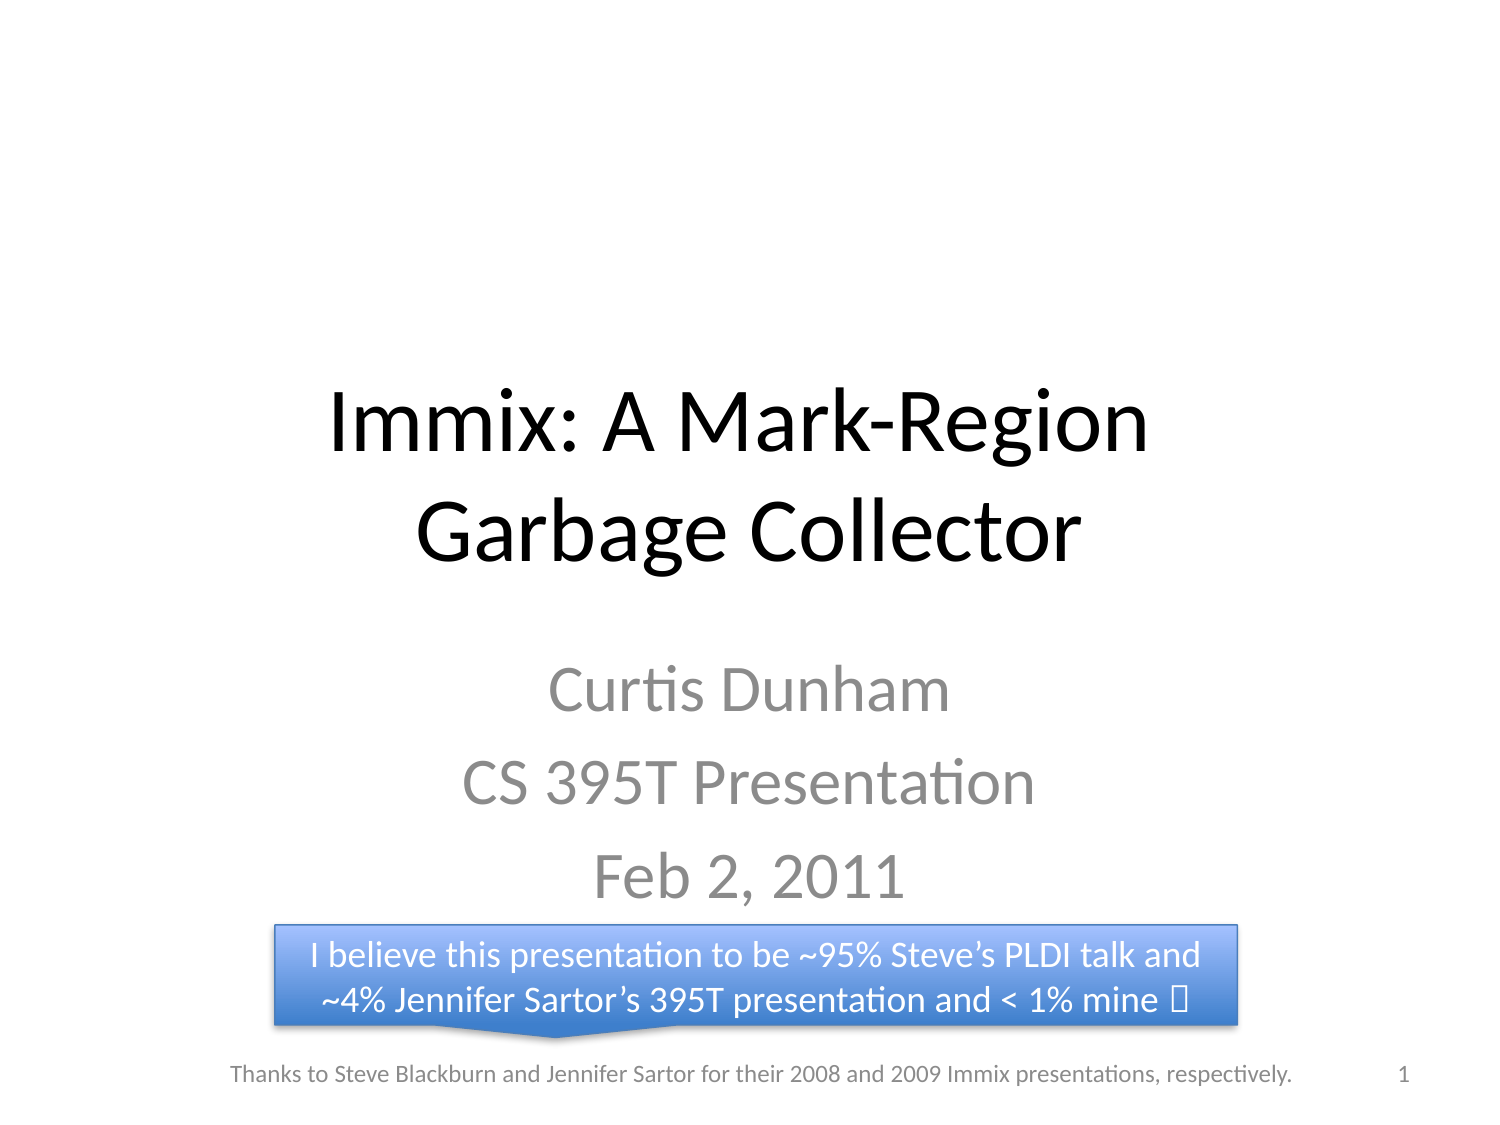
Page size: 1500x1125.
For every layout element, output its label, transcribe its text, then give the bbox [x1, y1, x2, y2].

slide_number 1 [1074, 1042, 1425, 1103]
footer Thanks to Steve Blackburn and Jennifer Sartor for their 2008 and 2009 Immix presentations, respectively. [200, 1042, 1074, 1103]
text_box I believe this presentation to be ~95% Steve’s PLDI talk and ~4% Jennifer Sartor’s 395T presentation and < 1% mine  [274, 924, 1239, 1039]
title Immix: A Mark-Region Garbage Collector [112, 349, 1388, 591]
subtitle Curtis Dunham CS 395T Presentation Feb 2, 2011 [225, 637, 1275, 925]
